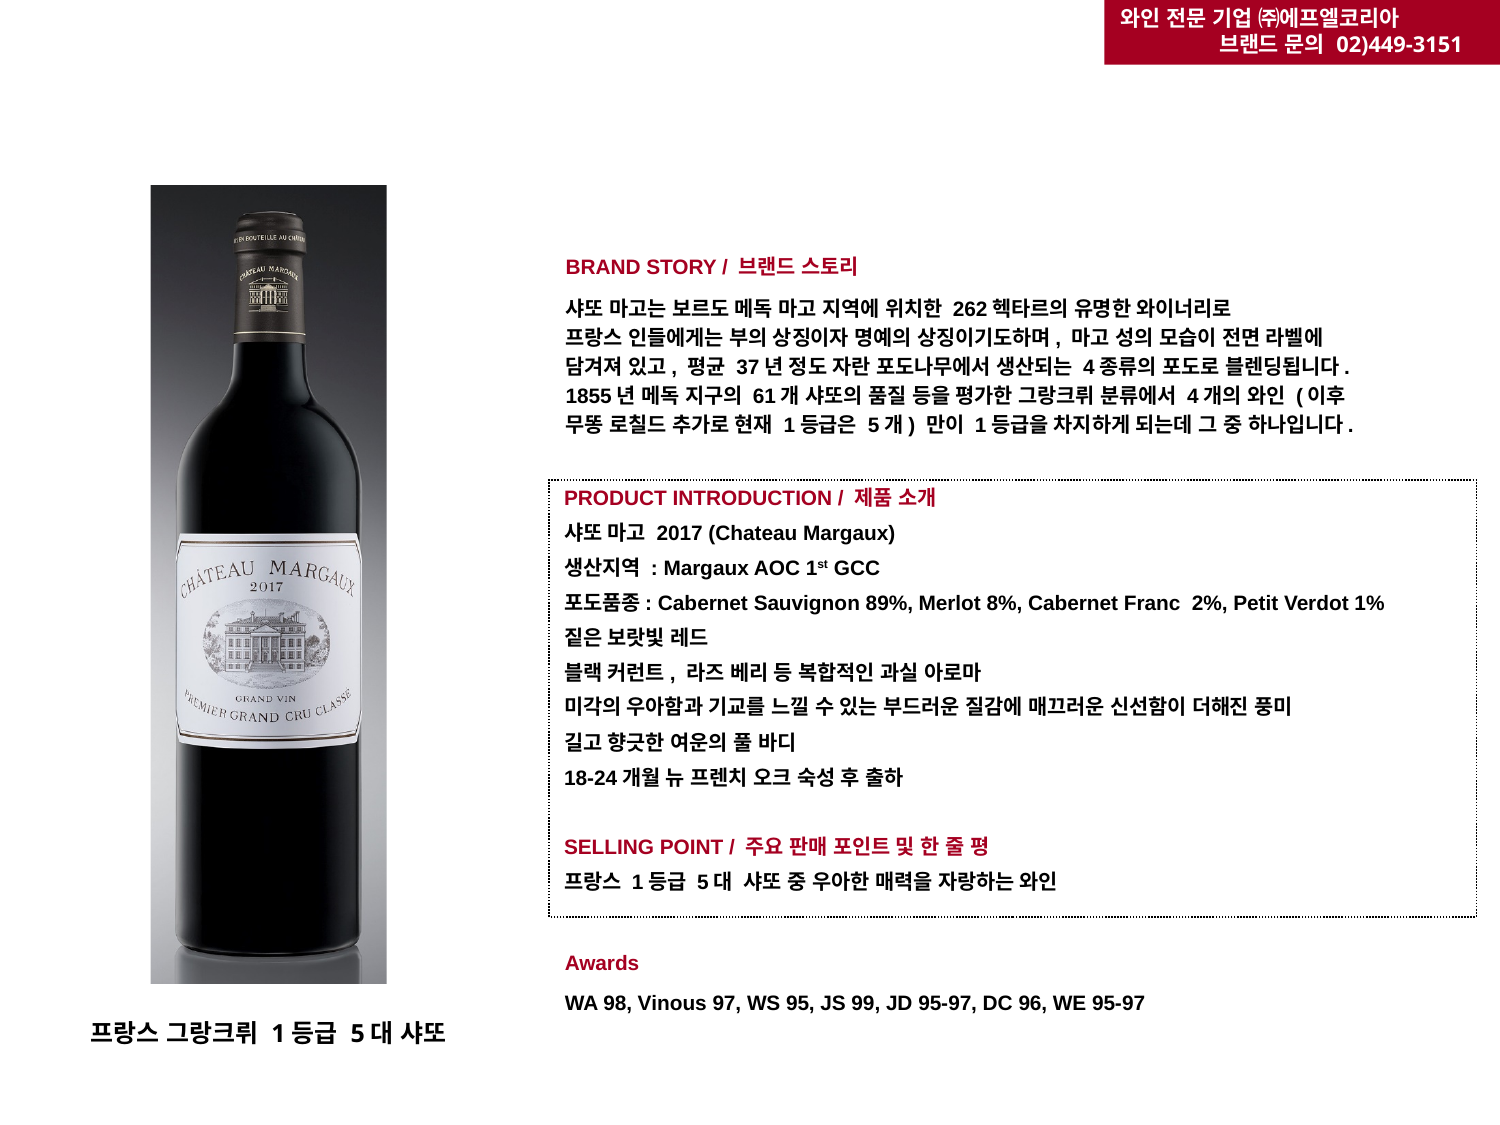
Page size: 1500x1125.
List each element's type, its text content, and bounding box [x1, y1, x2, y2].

text_box Awards WA 98, Vinous 97, WS 95, JS 99, JD 95-97, DC 96, WE 95-97 [549, 939, 1477, 1064]
text_box BRAND STORY / 브랜드 스토리 샤또 마고는 보르도 메독 마고 지역에 위치한 262헥타르의 유명한 와이너리로 프랑스 인들에게는 부의 상징이자 명예의 상징이기도하며, 마고 성의 모습이 전면 라벨에 담겨져 있고, 평균 37년 정도 자란 포도나무에서 생산되는 4종류의 포도로 블렌딩됩니다. 1855년 메독 지구의 61개 샤또의 품질 등을 평가한 그랑크뤼 분류에서 4개의 와인 (이후 무똥 로칠드 추가로 현재 1등급은 5개) 만이 1등급을 차지하게 되는데 그 중 하나입니다. [550, 233, 1486, 469]
text_box PRODUCT INTRODUCTION / 제품 소개 샤또 마고 2017 (Chateau Margaux) 생산지역 : Margaux AOC 1st GCC 포도품종: Cabernet Sauvignon 89%, Merlot 8%, Cabernet Franc 2%, Petit Verdot 1% 짙은 보랏빛 레드 블랙 커런트, 라즈 베리 등 복합적인 과실 아로마 미각의 우아함과 기교를 느낄 수 있는 부드러운 질감에 매끄러운 신선함이 더해진 풍미 길고 향긋한 여운의 풀 바디 18-24개월 뉴 프렌치 오크 숙성 후 출하 SELLING POINT / 주요 판매 포인트 및 한 줄 평 프랑스 1등급 5대 샤또 중 우아한 매력을 자랑하는 와인 [549, 479, 1477, 917]
text_box 와인 전문 기업 ㈜에프엘코리아 브랜드 문의 02)449-3151 [1104, 0, 1500, 65]
text_box 프랑스 그랑크뤼 1등급 5대 샤또 [50, 987, 488, 1082]
picture [150, 185, 387, 984]
